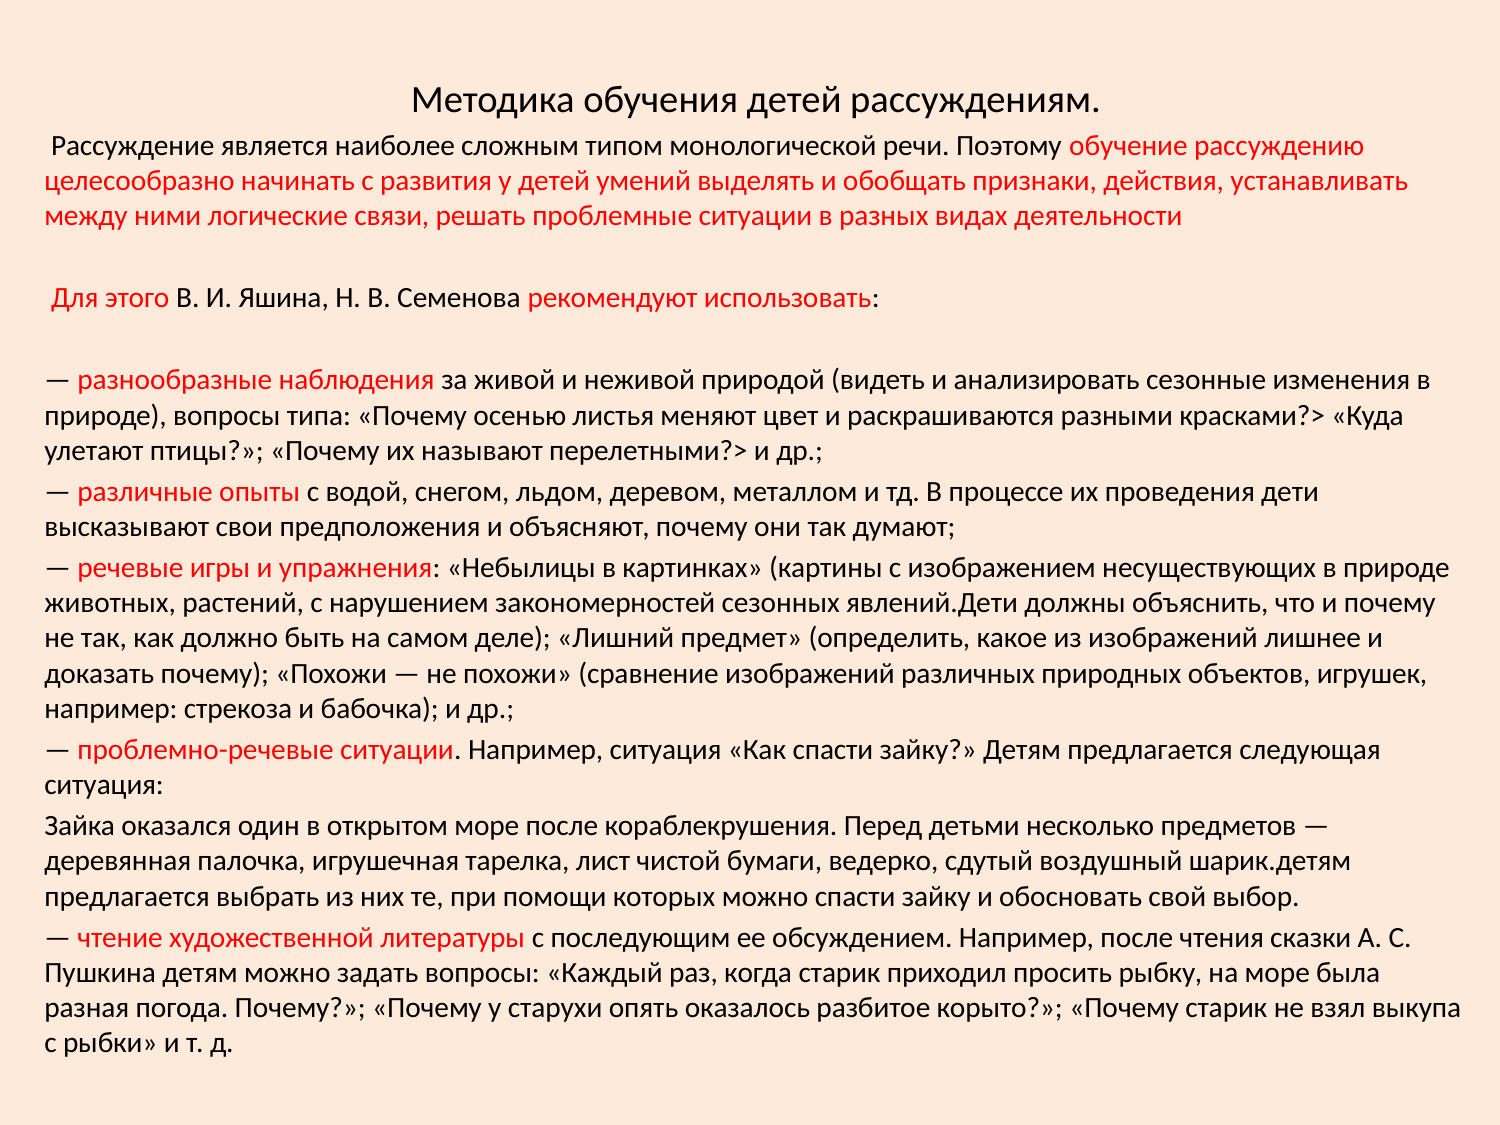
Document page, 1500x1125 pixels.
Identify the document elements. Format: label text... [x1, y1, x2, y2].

list Методика обучения детей рассуждениям. Рассуждение является наиболее сложным типом монологической речи. Поэтому обучение рассуждению целесообразно начинать с развития у детей умений выделять и обобщать признаки, действия, устанавливать между ними логические связи, решать проблемные ситуации в разных видах деятельности Для этого В. И. Яшина, Н. В. Семенова рекомендуют использовать: — разнообразные наблюдения за живой и неживой природой (видеть и анализировать сезонные изменения в природе), вопросы типа: «Почему осенью листья меняют цвет и раскрашиваются разными красками?> «Куда улетают птицы?»; «Почему их называют перелетными?> и др.; — различные опыты с водой, снегом, льдом, деревом, металлом и тд. В процессе их проведения дети высказывают свои предположения и объясняют, почему они так думают; — речевые игры и упражнения: «Небылицы в картинках» (картины с изображением несуществующих в природе животных, растений, с нарушением закономерностей сезонных явлений.Дети должны объяснить, что и почему не так, как должно быть на самом деле); «Лишний предмет» (определить, какое из изображений лишнее и доказать почему); «Похожи — не похожи» (сравнение изображений различных природных объектов, игрушек, например: стрекоза и бабочка); и др.; — проблемно-речевые ситуации. Например, ситуация «Как спасти зайку?» Детям предлагается следующая ситуация: Зайка оказался один в открытом море после кораблекрушения. Перед детьми несколько предметов — деревянная палочка, игрушечная тарелка, лист чистой бумаги, ведерко, сдутый воздушный шарик.детям предлагается выбрать из них те, при помощи которых можно спасти зайку и обосновать свой выбор. — чтение художественной литературы с последующим ее обсуждением. Например, после чтения сказки А. С. Пушкина детям можно задать вопросы: «Каждый раз, когда старик приходил просить рыбку, на море была разная погода. Почему?»; «Почему у старухи опять оказалось разбитое корыто?»; «Почему старик не взял выкупа с рыбки» и т. д. [29, 66, 1483, 1071]
